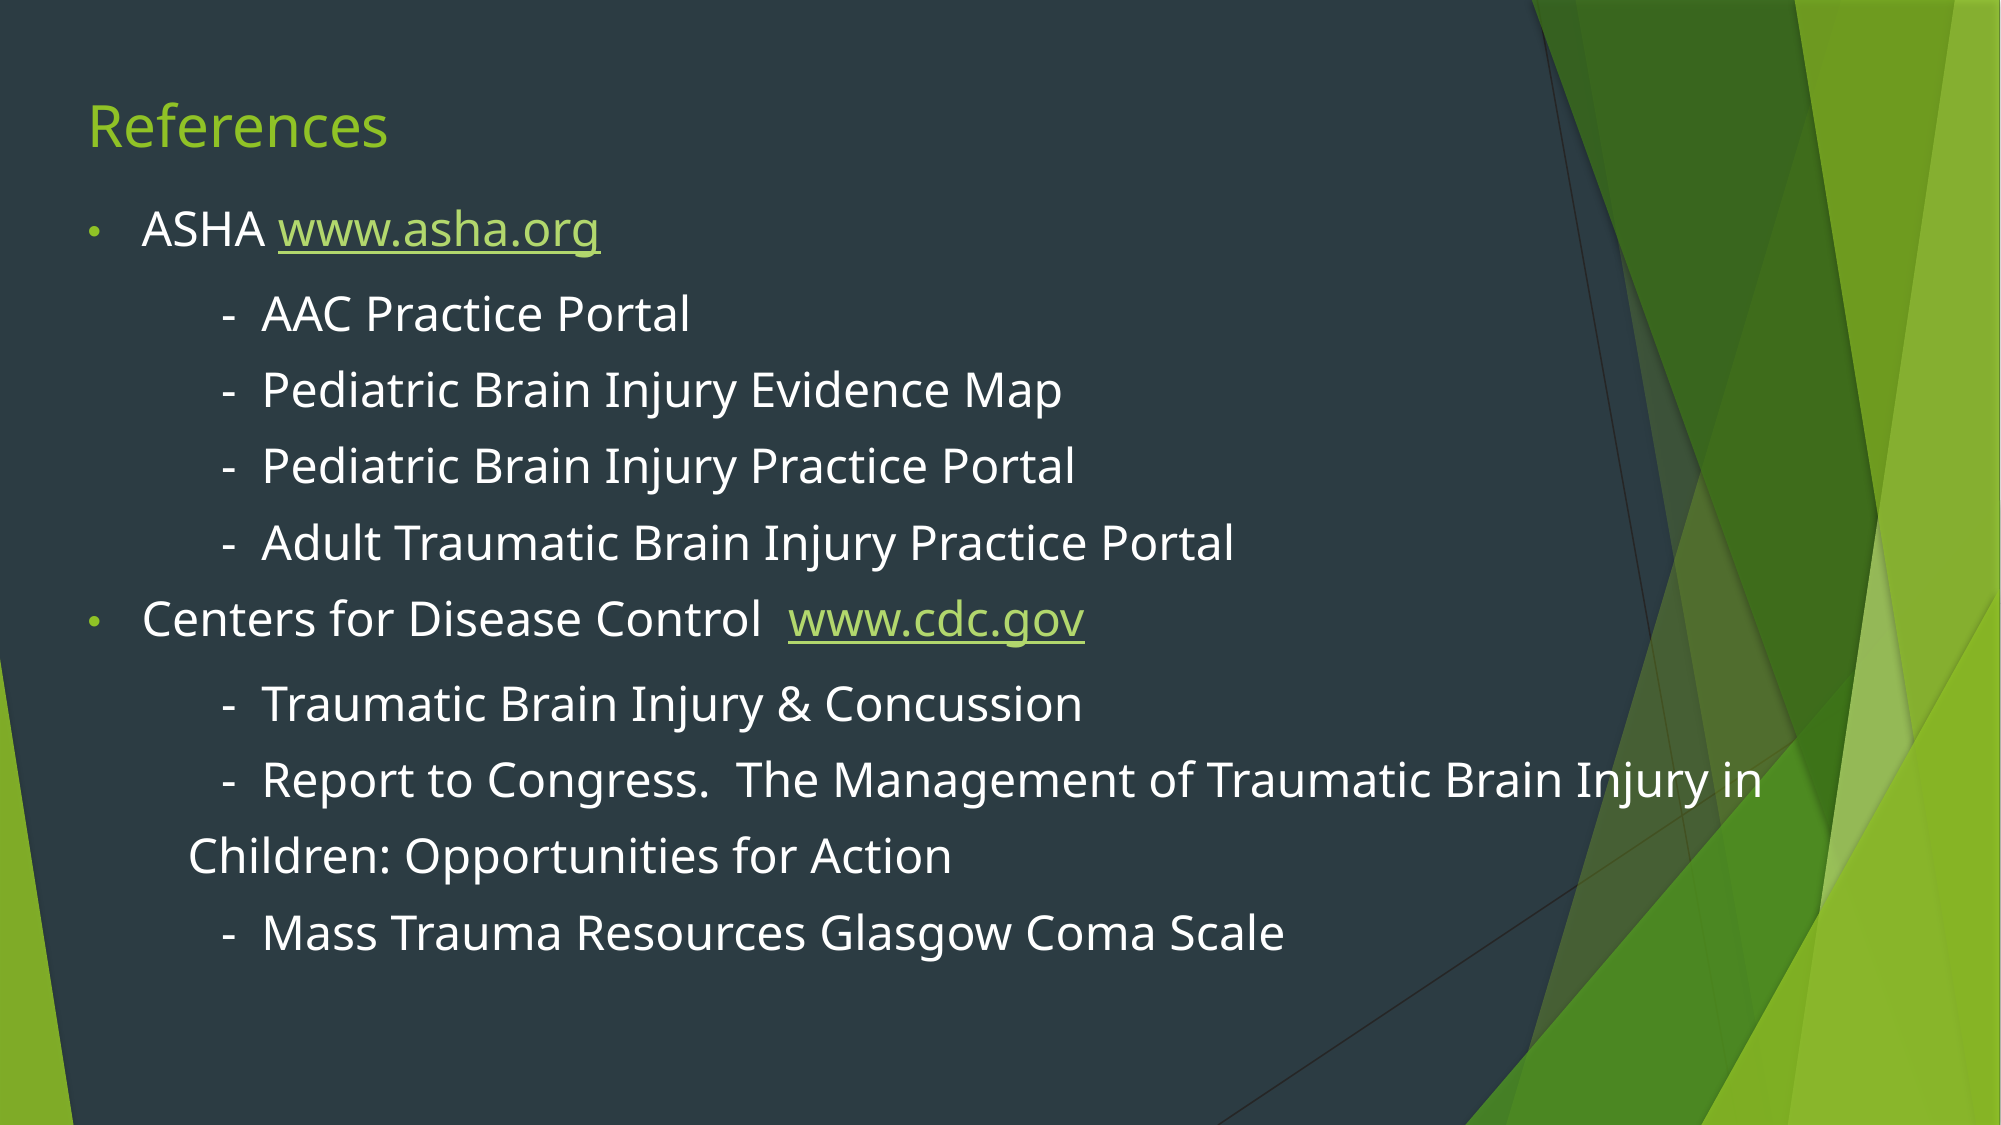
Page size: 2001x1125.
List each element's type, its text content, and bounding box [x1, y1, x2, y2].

list ASHA www.asha.org - AAC Practice Portal - Pediatric Brain Injury Evidence Map - Pediatric Brain Injury Practice Portal - Adult Traumatic Brain Injury Practice Portal Centers for Disease Control www.cdc.gov - Traumatic Brain Injury & Concussion - Report to Congress. The Management of Traumatic Brain Injury in Children: Opportunities for Action - Mass Trauma Resources Glasgow Coma Scale [72, 191, 2000, 1028]
title References [72, 81, 1616, 168]
